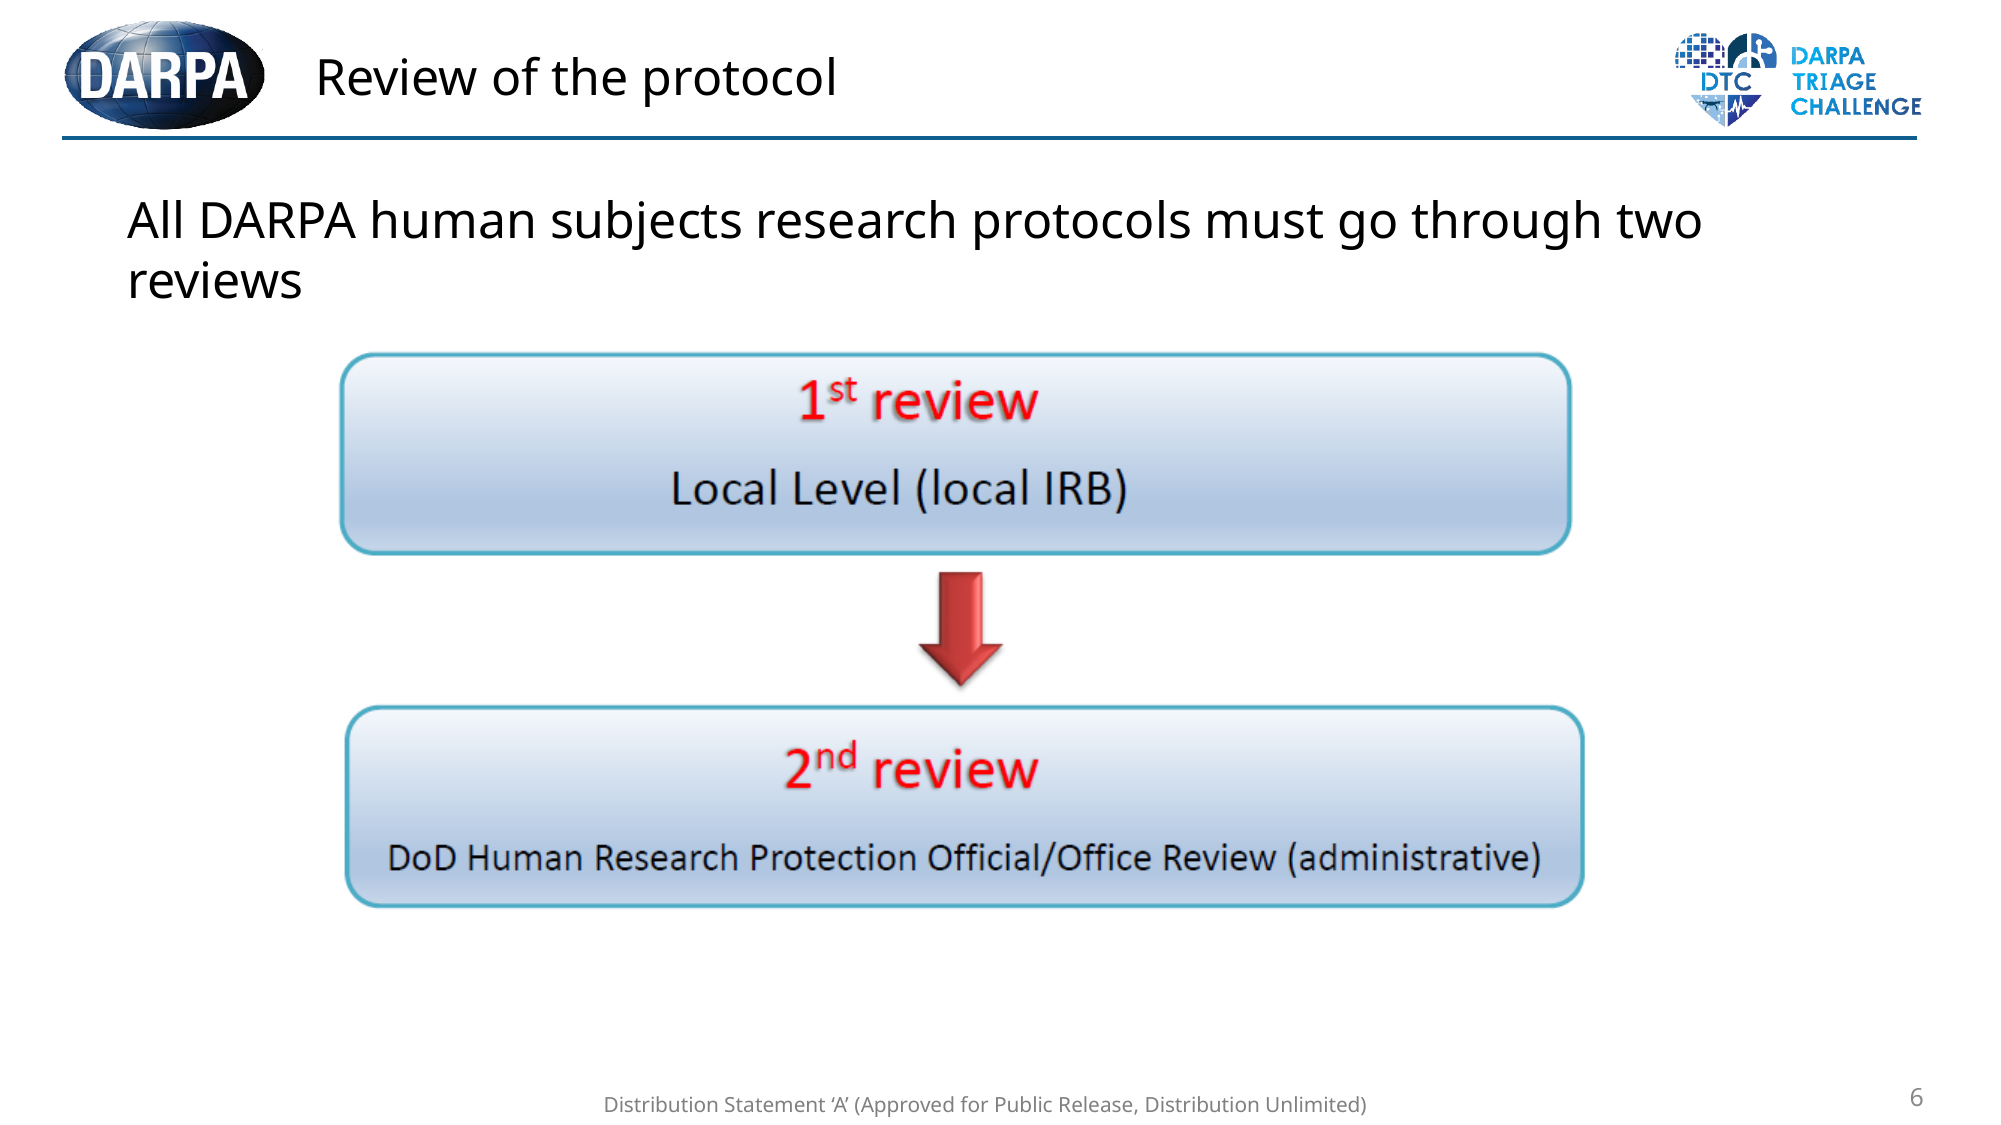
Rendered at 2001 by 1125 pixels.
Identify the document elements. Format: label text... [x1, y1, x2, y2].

picture [299, 313, 1610, 960]
title Review of the protocol [300, 24, 1659, 126]
picture [62, 13, 267, 137]
text_box All DARPA human subjects research protocols must go through two reviews [112, 181, 1852, 317]
picture [1665, 16, 1937, 134]
slide_number 6 [1772, 1074, 1939, 1123]
text_box Distribution Statement ‘A’ (Approved for Public Release, Distribution Unlimited) [485, 1084, 1486, 1125]
